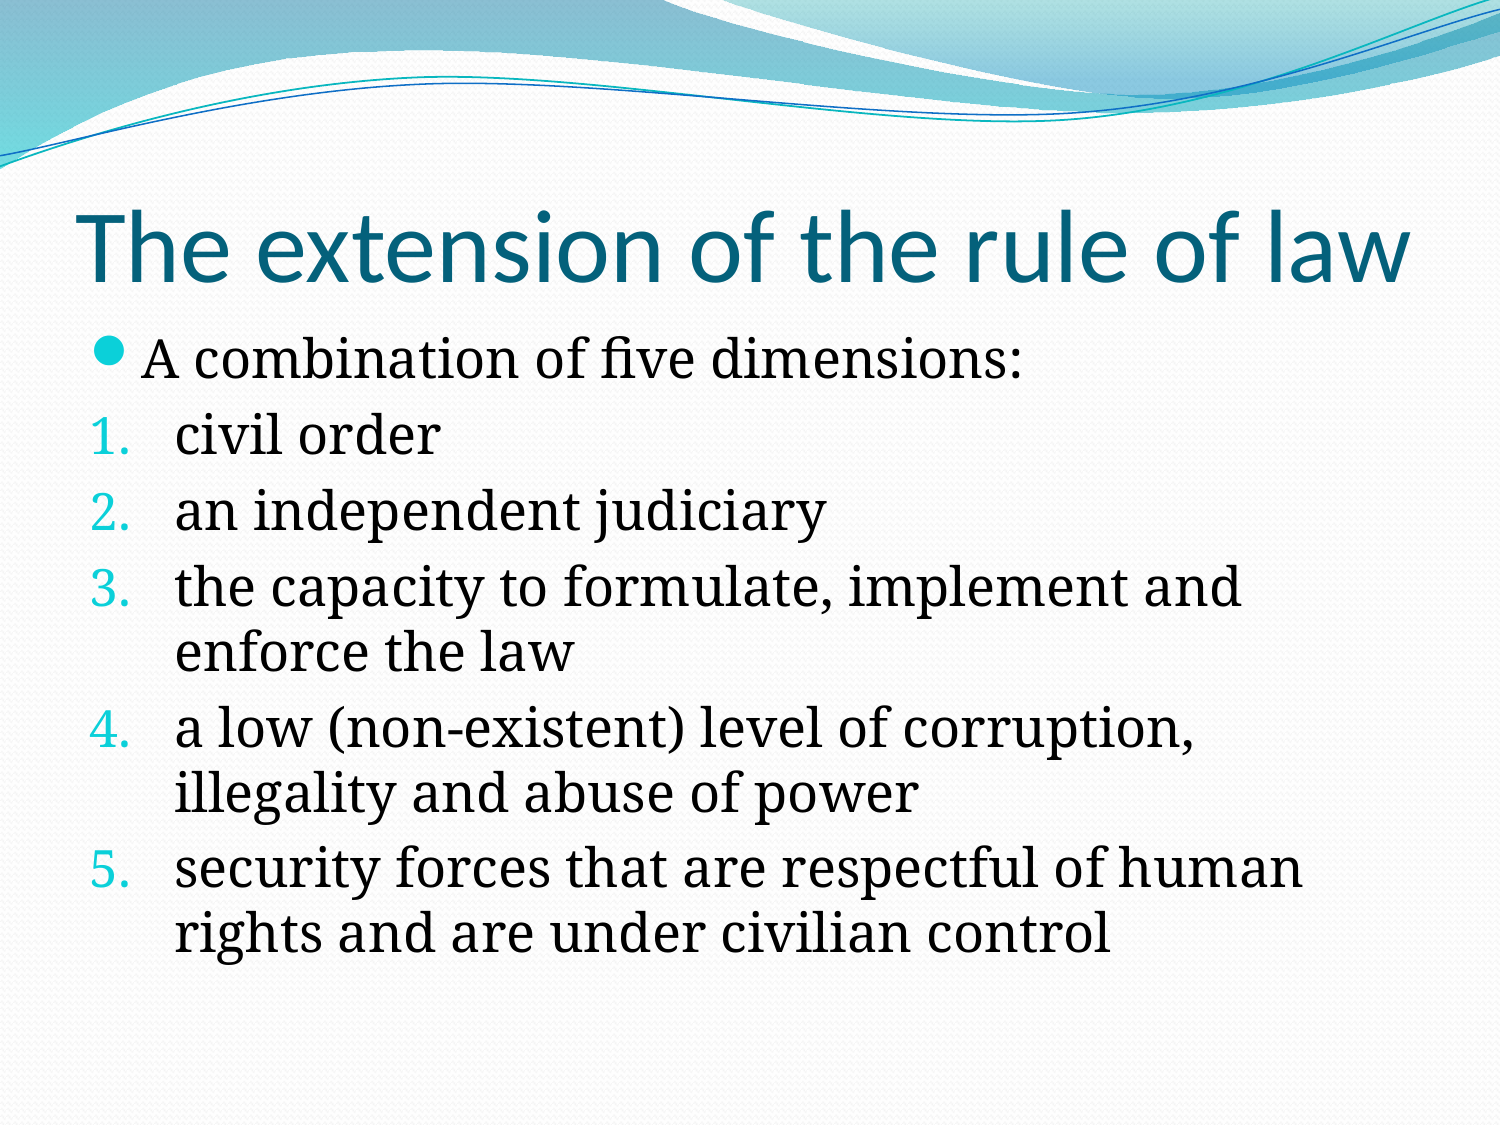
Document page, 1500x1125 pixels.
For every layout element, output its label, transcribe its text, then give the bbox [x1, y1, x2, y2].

list A combination of five dimensions: civil order an independent judiciary the capacity to formulate, implement and enforce the law a low (non-existent) level of corruption, illegality and abuse of power security forces that are respectful of human rights and are under civilian control [75, 317, 1425, 1038]
title The extension of the rule of law [75, 115, 1425, 303]
